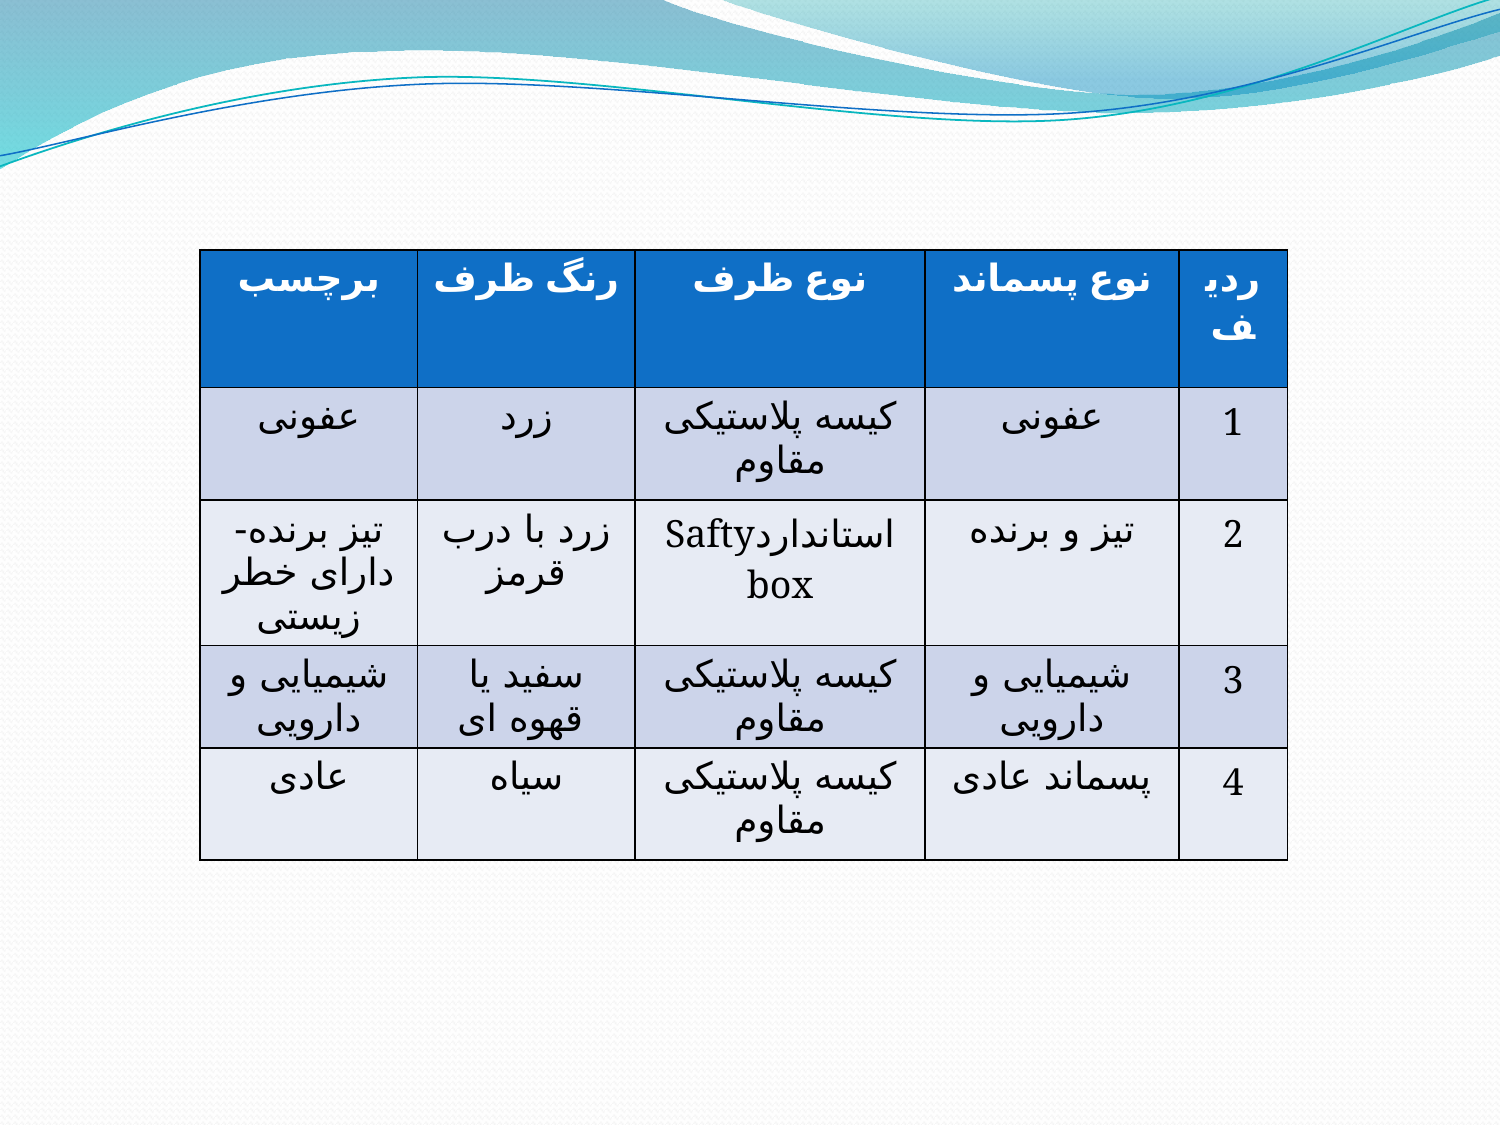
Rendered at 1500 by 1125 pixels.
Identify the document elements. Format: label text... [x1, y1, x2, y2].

table_cell 3 [1180, 646, 1287, 747]
table_header ردیف [1180, 251, 1287, 387]
table_cell پسماند عادی [926, 749, 1178, 859]
table_cell زرد [418, 388, 634, 499]
table_cell کیسه پلاستیکی مقاوم [636, 749, 924, 859]
table_cell 4 [1180, 749, 1287, 859]
table_header برچسب [201, 251, 417, 387]
table_header رنگ ظرف [418, 251, 634, 387]
table_cell تیز برنده-دارای خطر زیستی [201, 501, 417, 645]
table_cell کیسه پلاستیکی مقاوم [636, 646, 924, 747]
table_cell شیمیایی و دارویی [201, 646, 417, 747]
table_cell عفونی [926, 388, 1178, 499]
table_cell عادی [201, 749, 417, 859]
table_cell 2 [1180, 501, 1287, 645]
table_cell سیاه [418, 749, 634, 859]
table_cell عفونی [201, 388, 417, 499]
table_cell زرد با درب قرمز [418, 501, 634, 645]
table_cell کیسه پلاستیکی مقاوم [636, 388, 924, 499]
table_cell استانداردSafty box [636, 501, 924, 645]
table_header نوع پسماند [926, 251, 1178, 387]
table_header نوع ظرف [636, 251, 924, 387]
table_cell سفید یا قهوه ای [418, 646, 634, 747]
table_cell تیز و برنده [926, 501, 1178, 645]
table_cell 1 [1180, 388, 1287, 499]
table_cell شیمیایی و دارویی [926, 646, 1178, 747]
